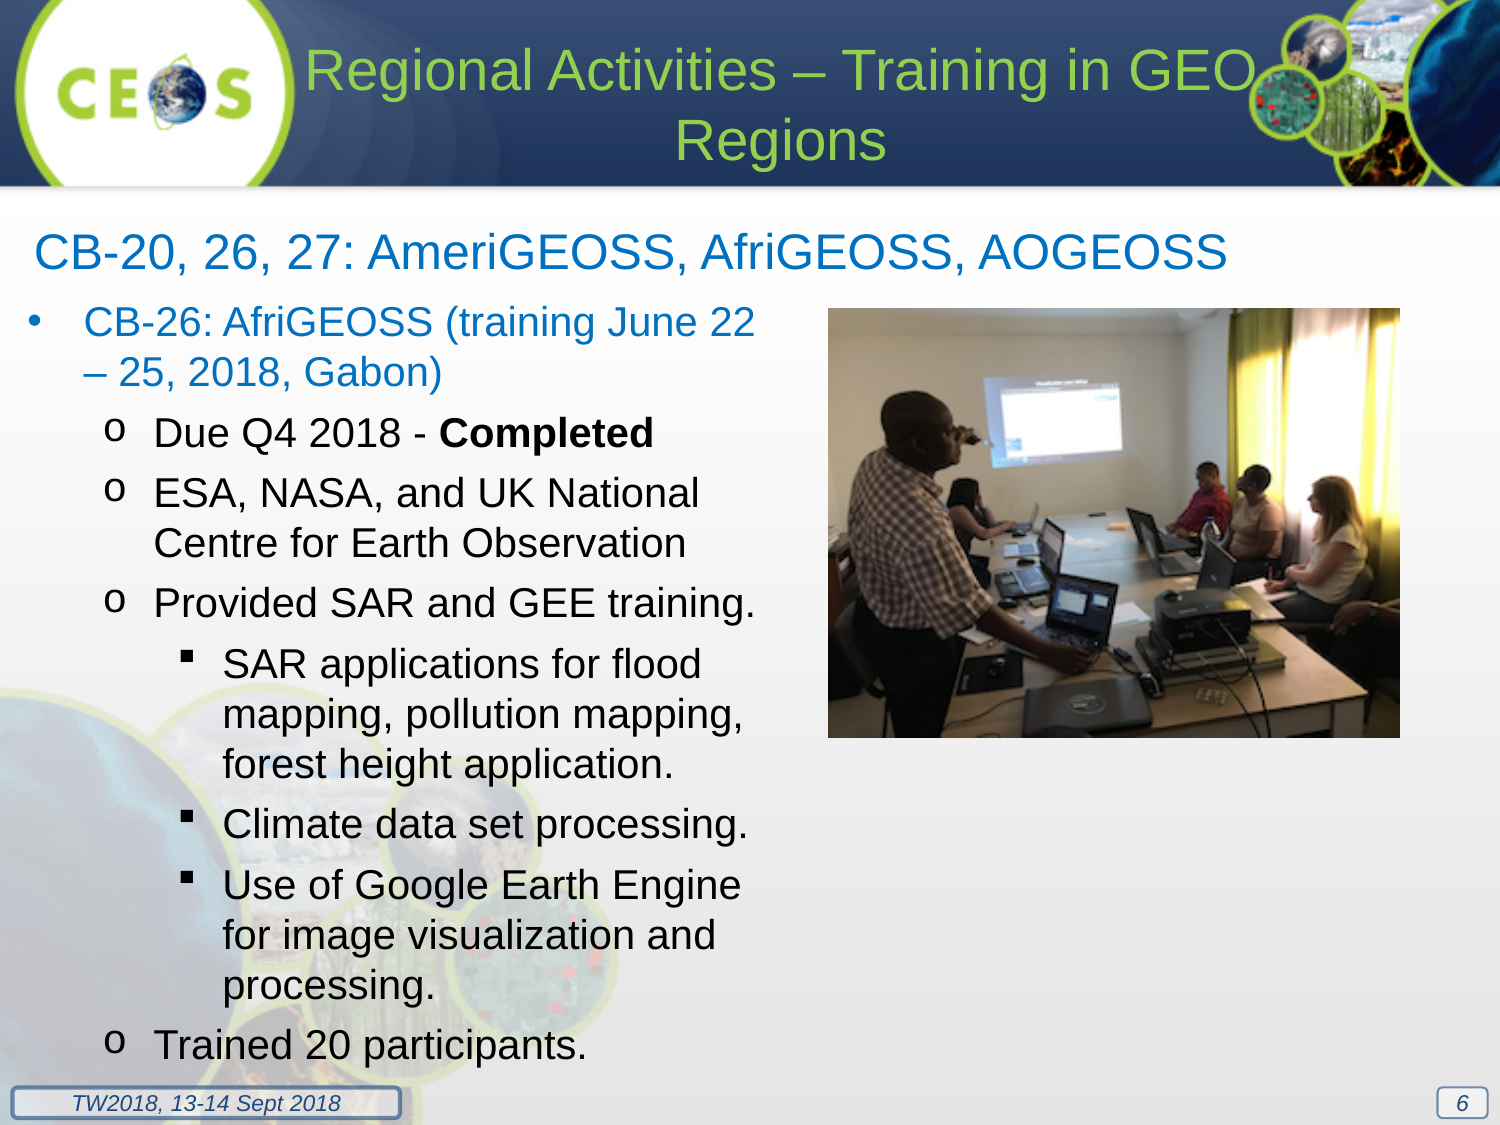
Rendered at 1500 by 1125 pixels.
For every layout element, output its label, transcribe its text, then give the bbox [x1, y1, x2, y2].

list CB-26: AfriGEOSS (training June 22 – 25, 2018, Gabon) Due Q4 2018 - Completed ESA, NASA, and UK National Centre for Earth Observation Provided SAR and GEE training. SAR applications for flood mapping, pollution mapping, forest height application. Climate data set processing. Use of Google Earth Engine for image visualization and processing. Trained 20 participants. [12, 348, 792, 1113]
list Regional Activities – Training in GEO Regions [287, 24, 1275, 113]
slide_number 6 [1436, 1086, 1489, 1120]
text_box CB-20, 26, 27: AmeriGEOSS, AfriGEOSS, AOGEOSS [7, 212, 1400, 348]
picture [0, 0, 1500, 1125]
